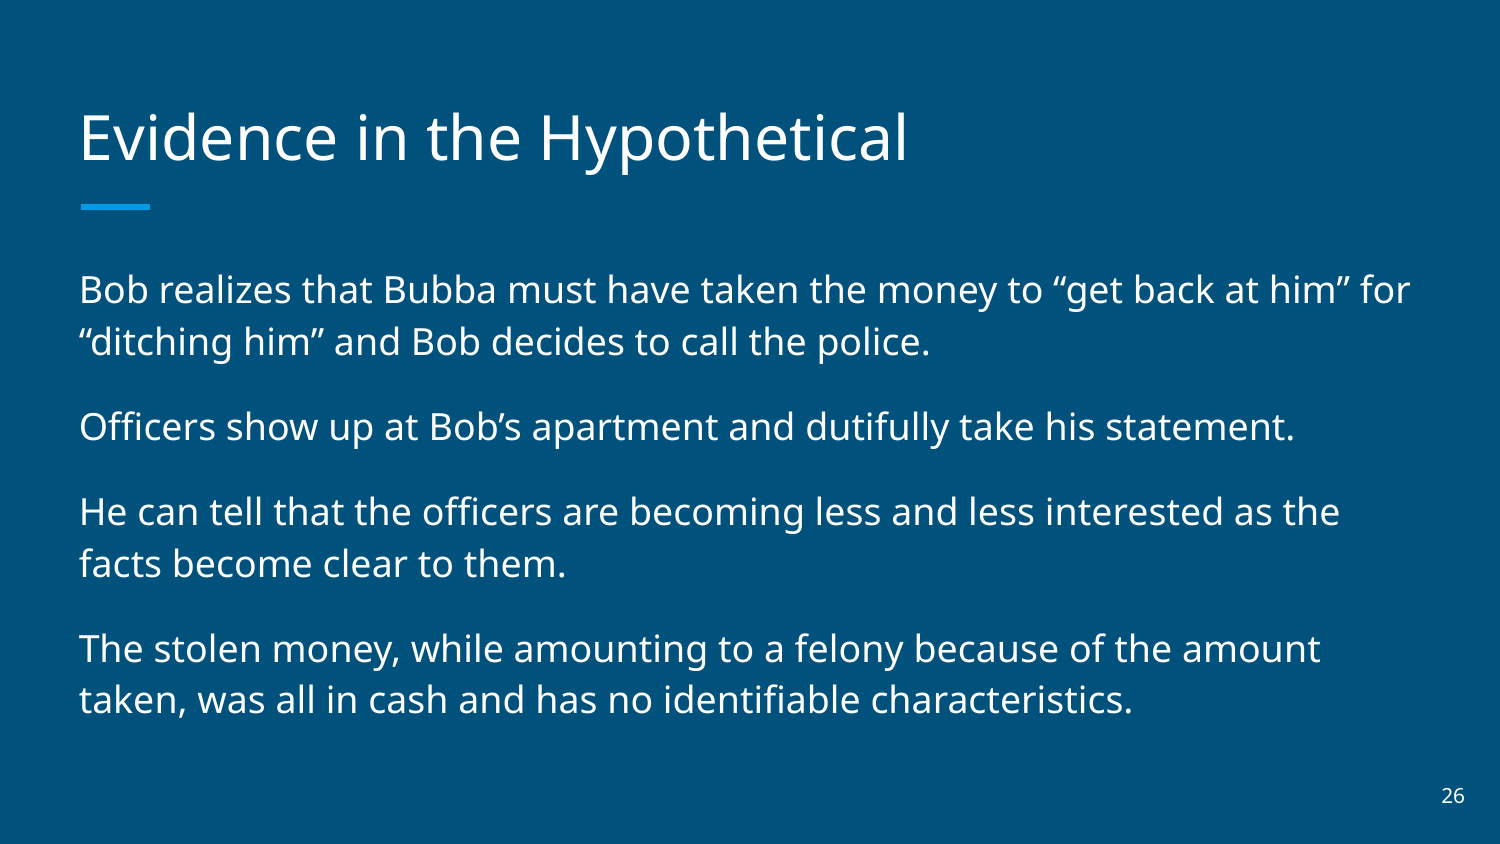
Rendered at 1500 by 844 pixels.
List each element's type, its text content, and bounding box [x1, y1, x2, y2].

list Bob realizes that Bubba must have taken the money to “get back at him” for “ditching him” and Bob decides to call the police. Officers show up at Bob’s apartment and dutifully take his statement. He can tell that the officers are becoming less and less interested as the facts become clear to them. The stolen money, while amounting to a felony because of the amount taken, was all in cash and has no identifiable characteristics. [63, 244, 1437, 750]
title Evidence in the Hypothetical [63, 75, 1437, 188]
slide_number ‹#› [1389, 764, 1480, 830]
